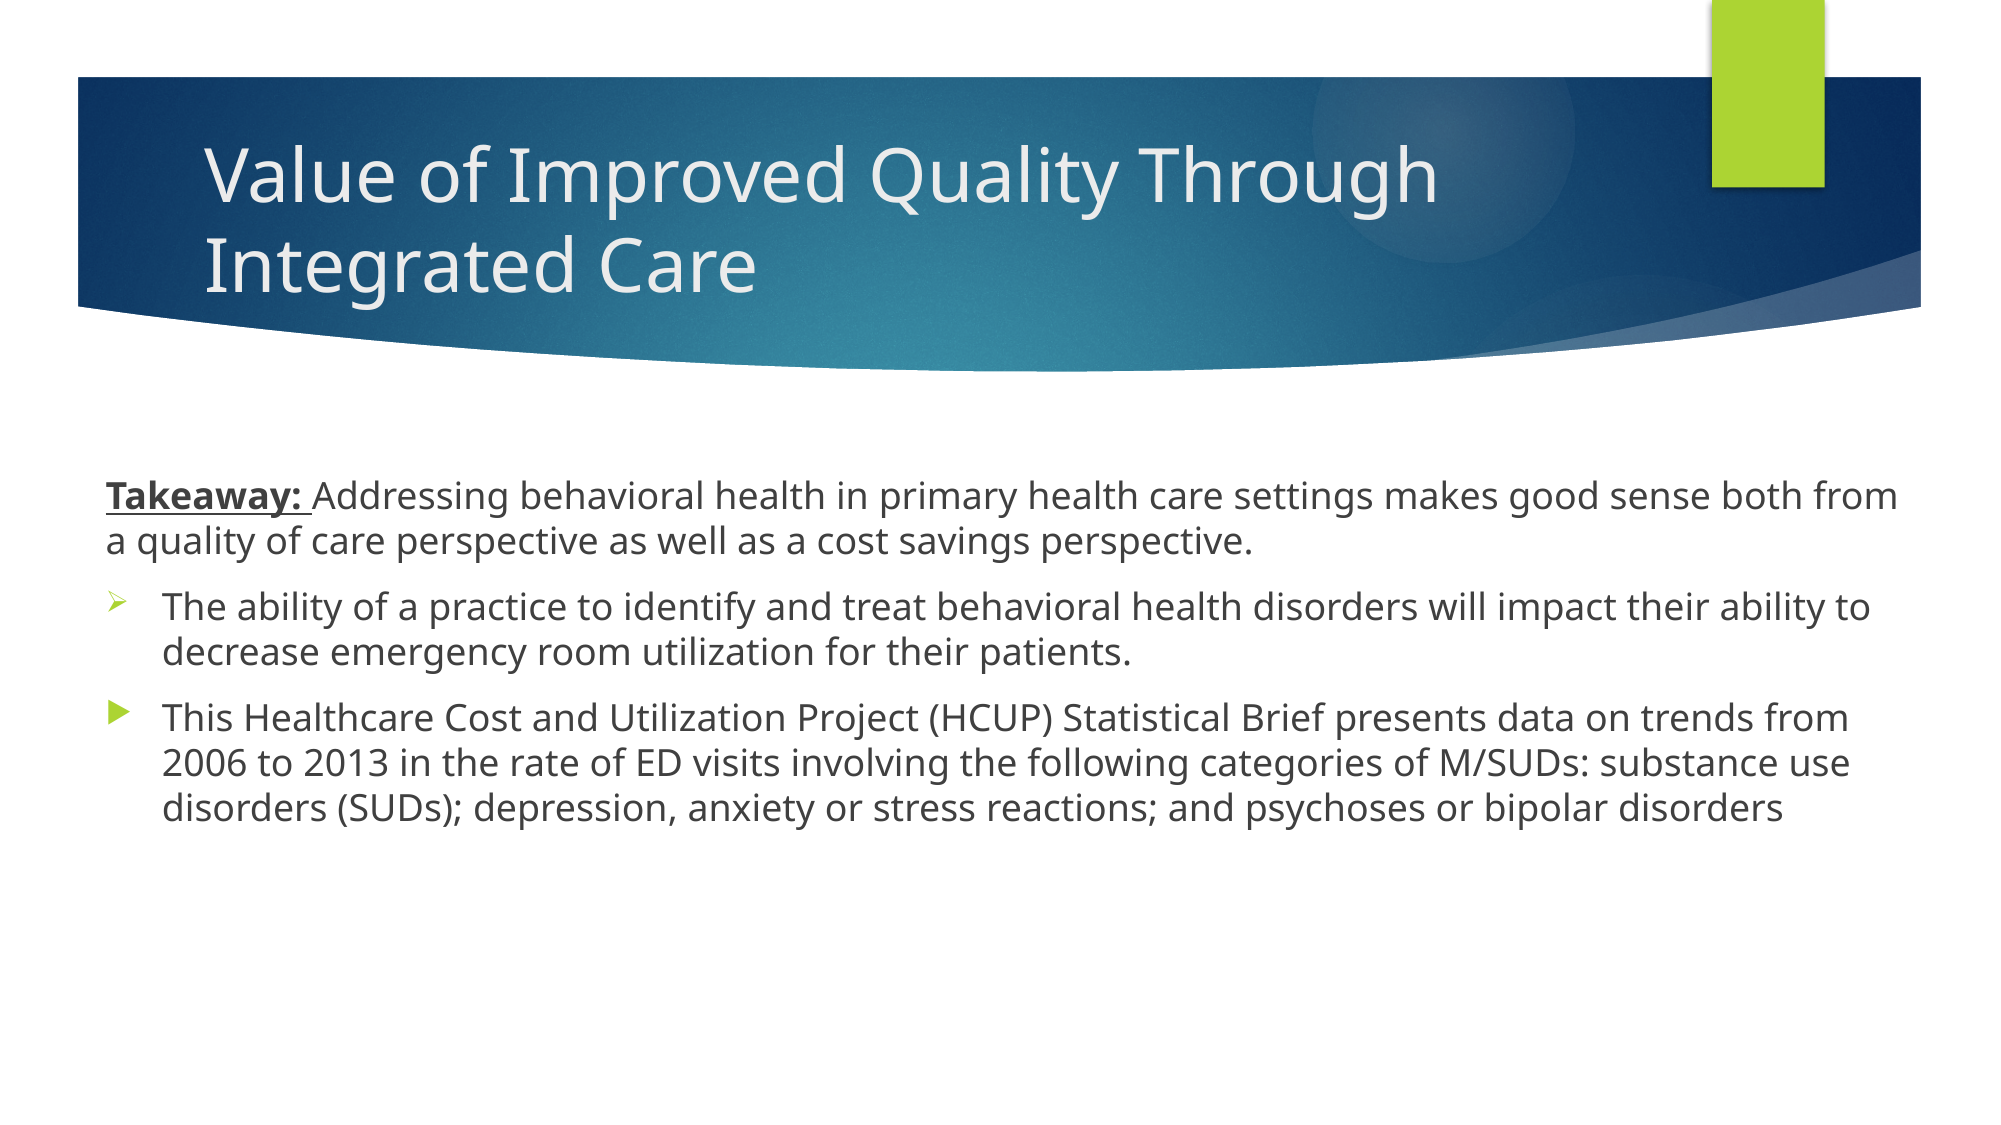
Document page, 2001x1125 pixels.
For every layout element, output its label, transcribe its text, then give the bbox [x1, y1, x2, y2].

list Takeaway: Addressing behavioral health in primary health care settings makes good sense both from a quality of care perspective as well as a cost savings perspective. The ability of a practice to identify and treat behavioral health disorders will impact their ability to decrease emergency room utilization for their patients. This Healthcare Cost and Utilization Project (HCUP) Statistical Brief presents data on trends from 2006 to 2013 in the rate of ED visits involving the following categories of M/SUDs: substance use disorders (SUDs); depression, anxiety or stress reactions; and psychoses or bipolar disorders [90, 399, 1919, 1082]
title Value of Improved Quality Through Integrated Care [189, 159, 1627, 276]
